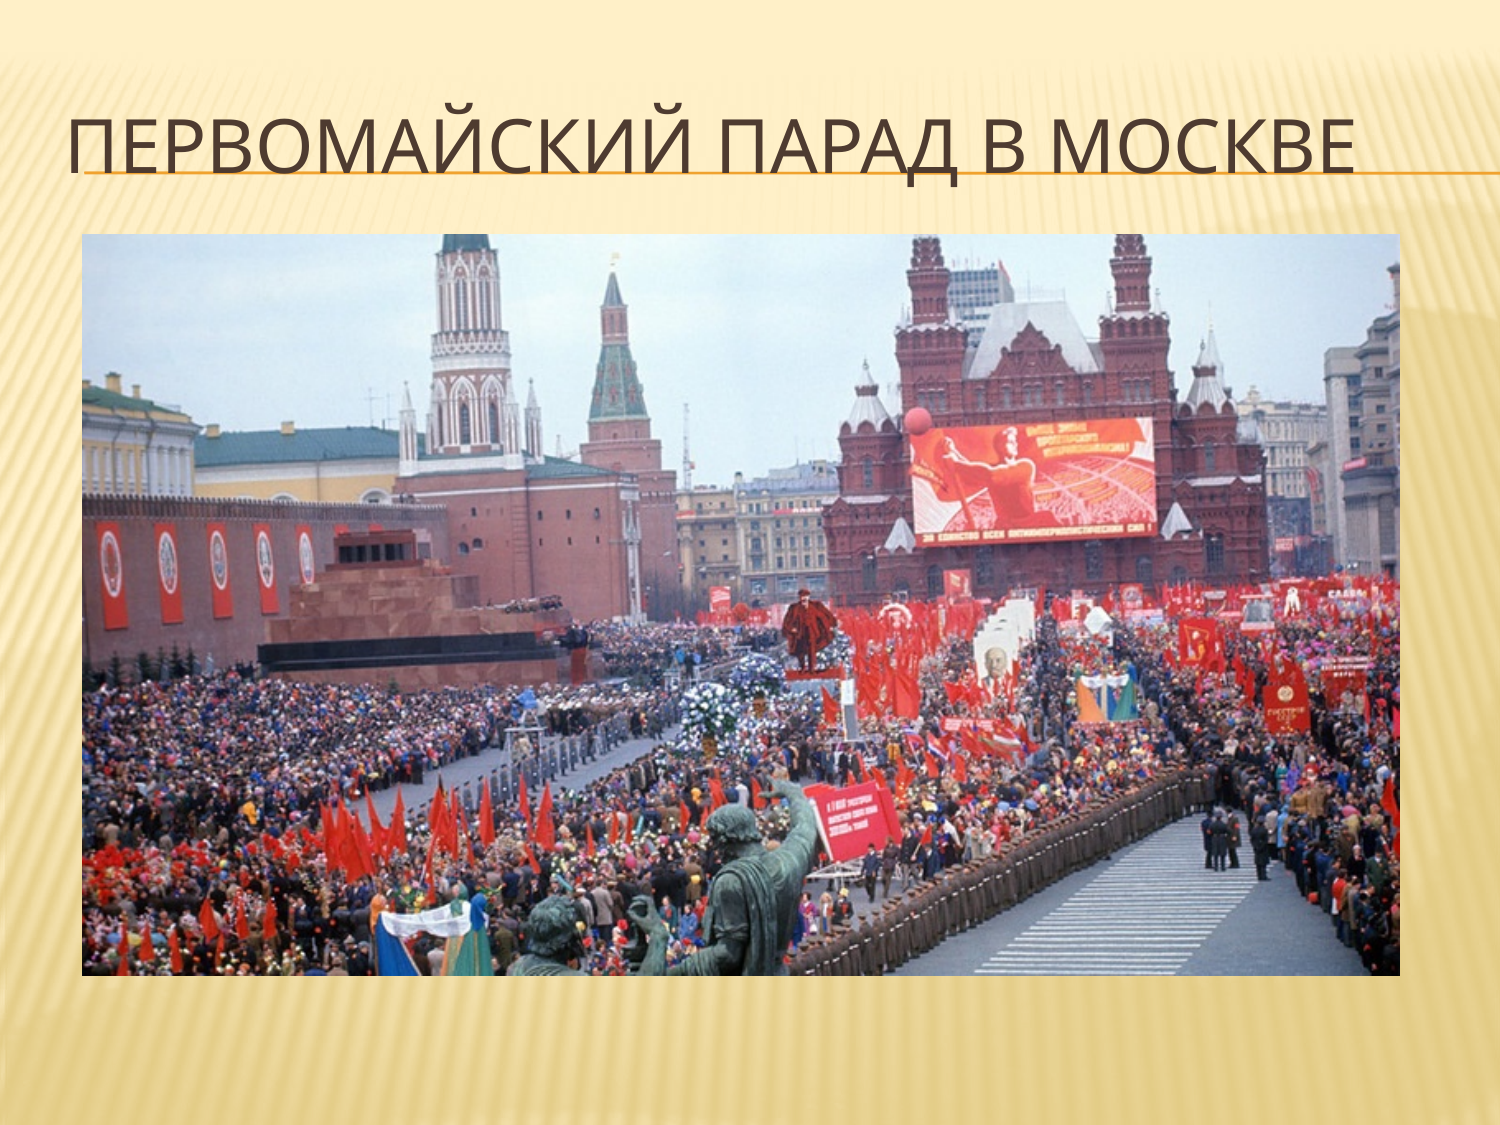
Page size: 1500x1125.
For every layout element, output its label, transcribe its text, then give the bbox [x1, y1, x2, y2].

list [81, 234, 1400, 976]
title Первомайский парад в Москве [50, 75, 1475, 213]
